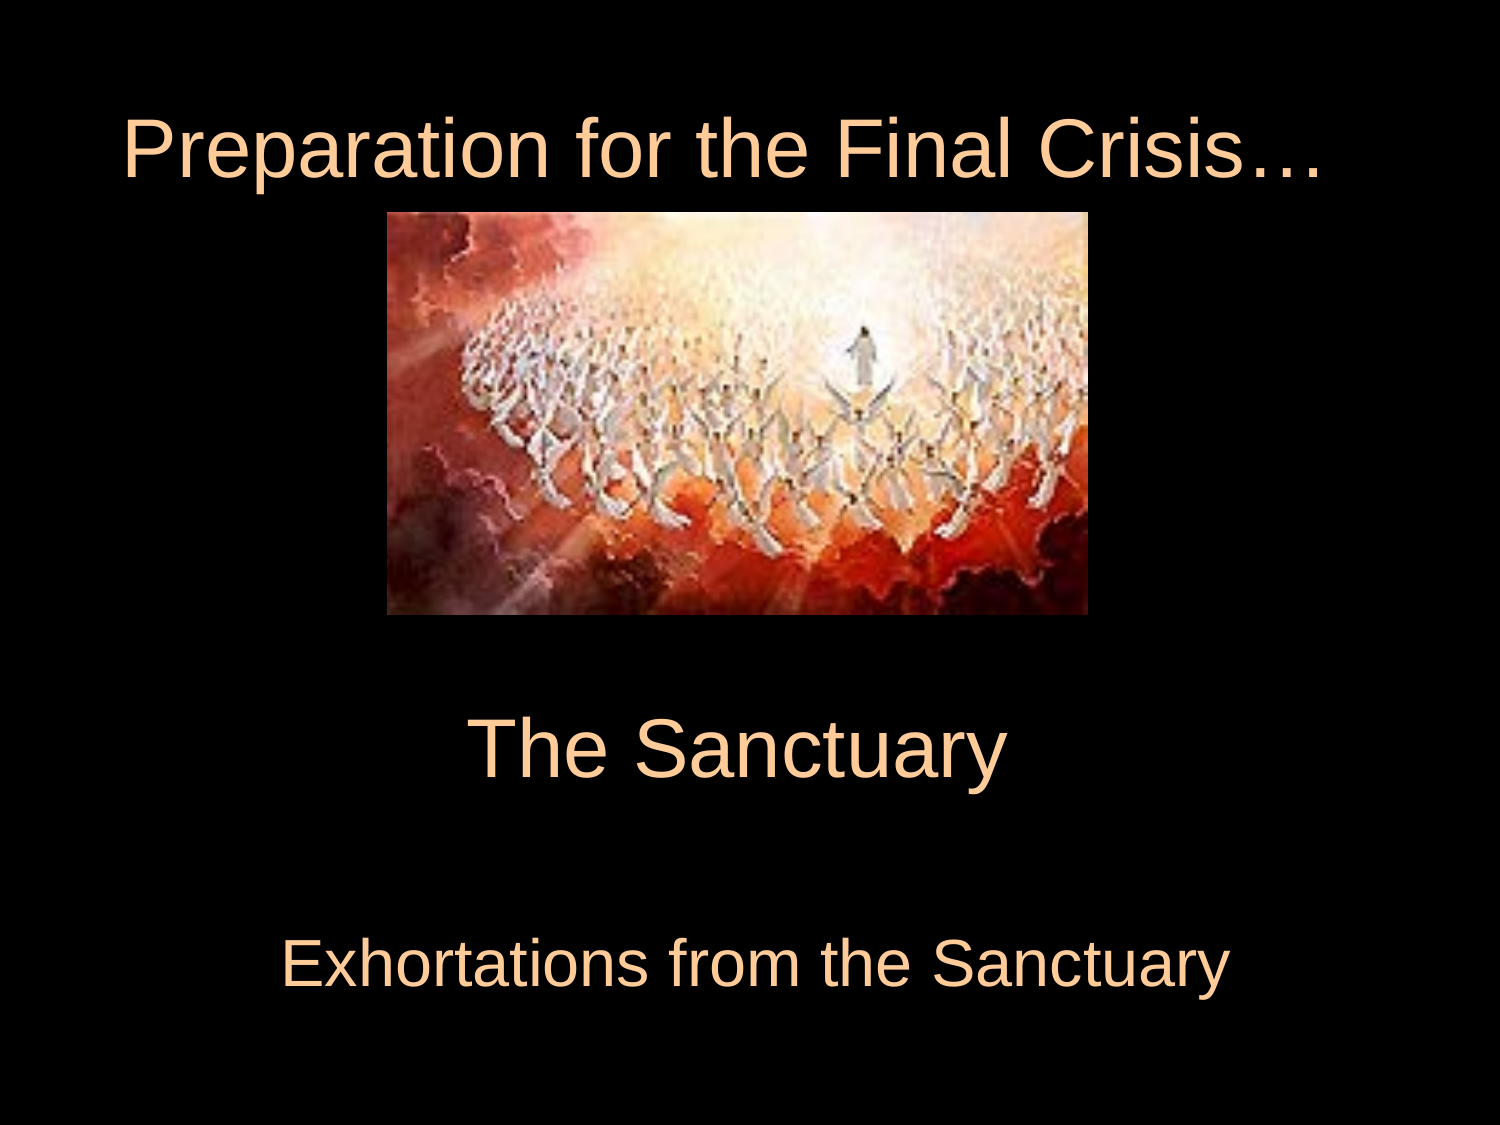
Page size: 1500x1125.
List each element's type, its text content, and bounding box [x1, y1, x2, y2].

subtitle Exhortations from the Sanctuary [49, 912, 1463, 1125]
picture [387, 212, 1088, 615]
title Preparation for the Final Crisis… The Sanctuary [37, 62, 1438, 826]
